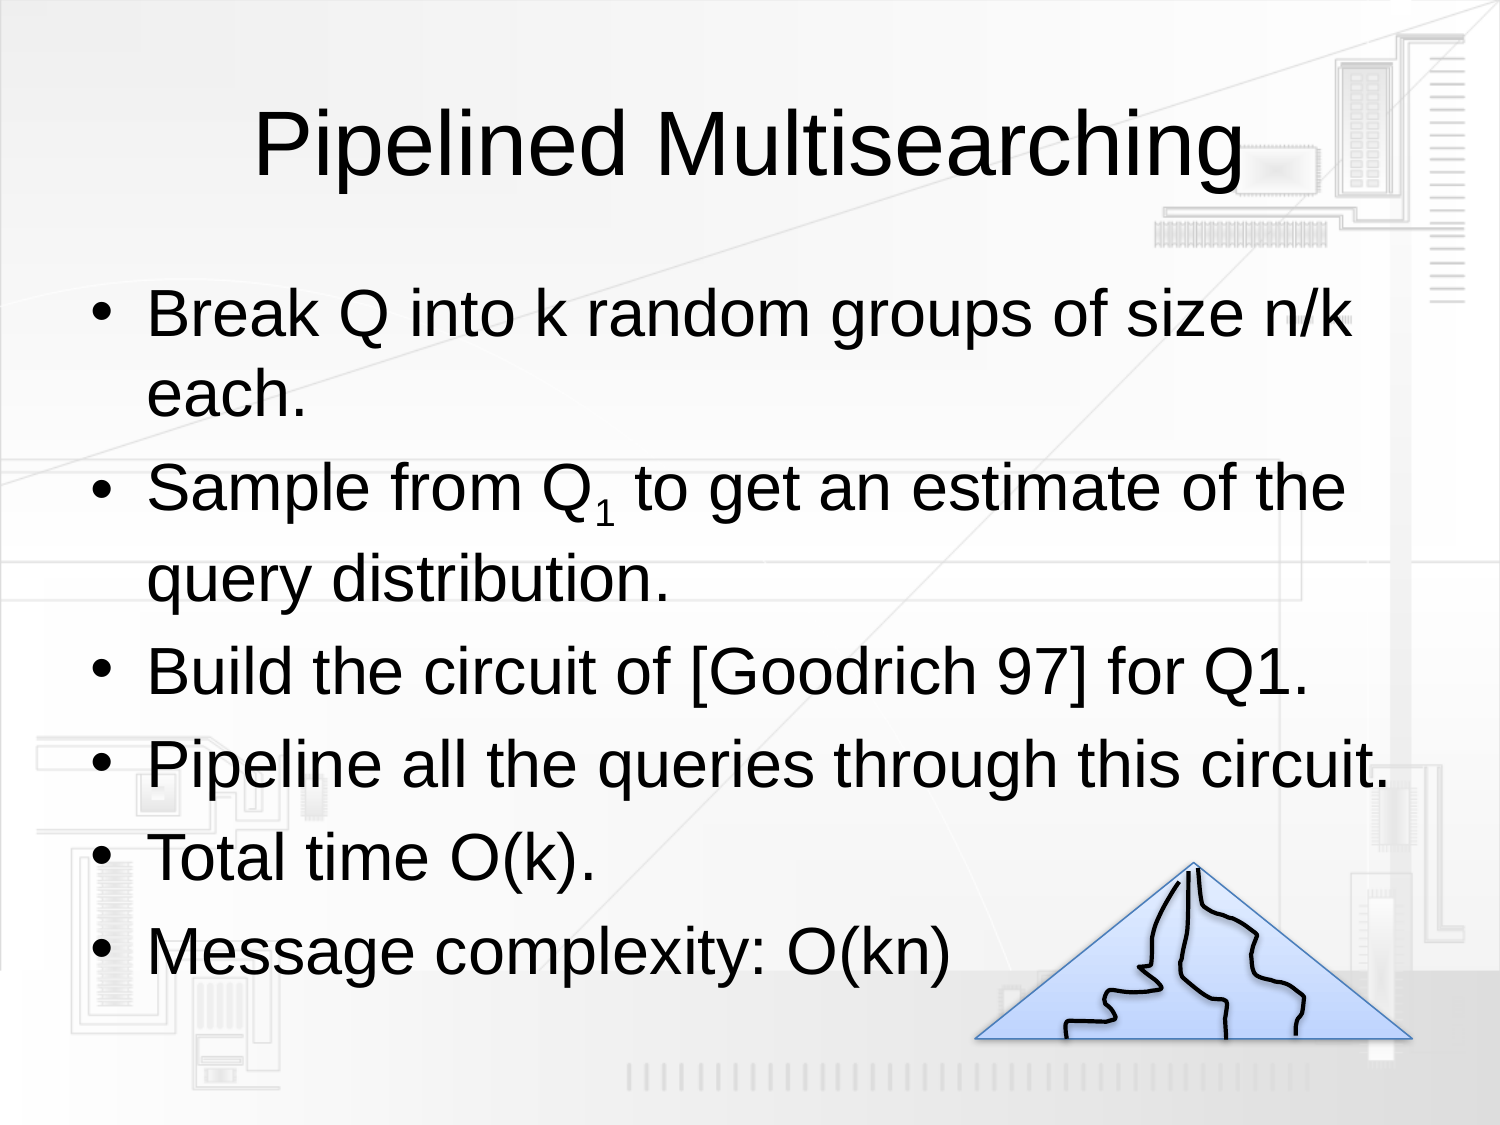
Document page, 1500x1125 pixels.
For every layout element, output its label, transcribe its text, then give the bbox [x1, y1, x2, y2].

picture [0, 0, 1500, 1125]
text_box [974, 862, 1413, 1040]
title Pipelined Multisearching [74, 44, 1426, 233]
list Break Q into k random groups of size n/k each. Sample from Q1 to get an estimate of the query distribution. Build the circuit of [Goodrich 97] for Q1. Pipeline all the queries through this circuit. Total time O(k). Message complexity: O(kn) [74, 262, 1426, 1006]
